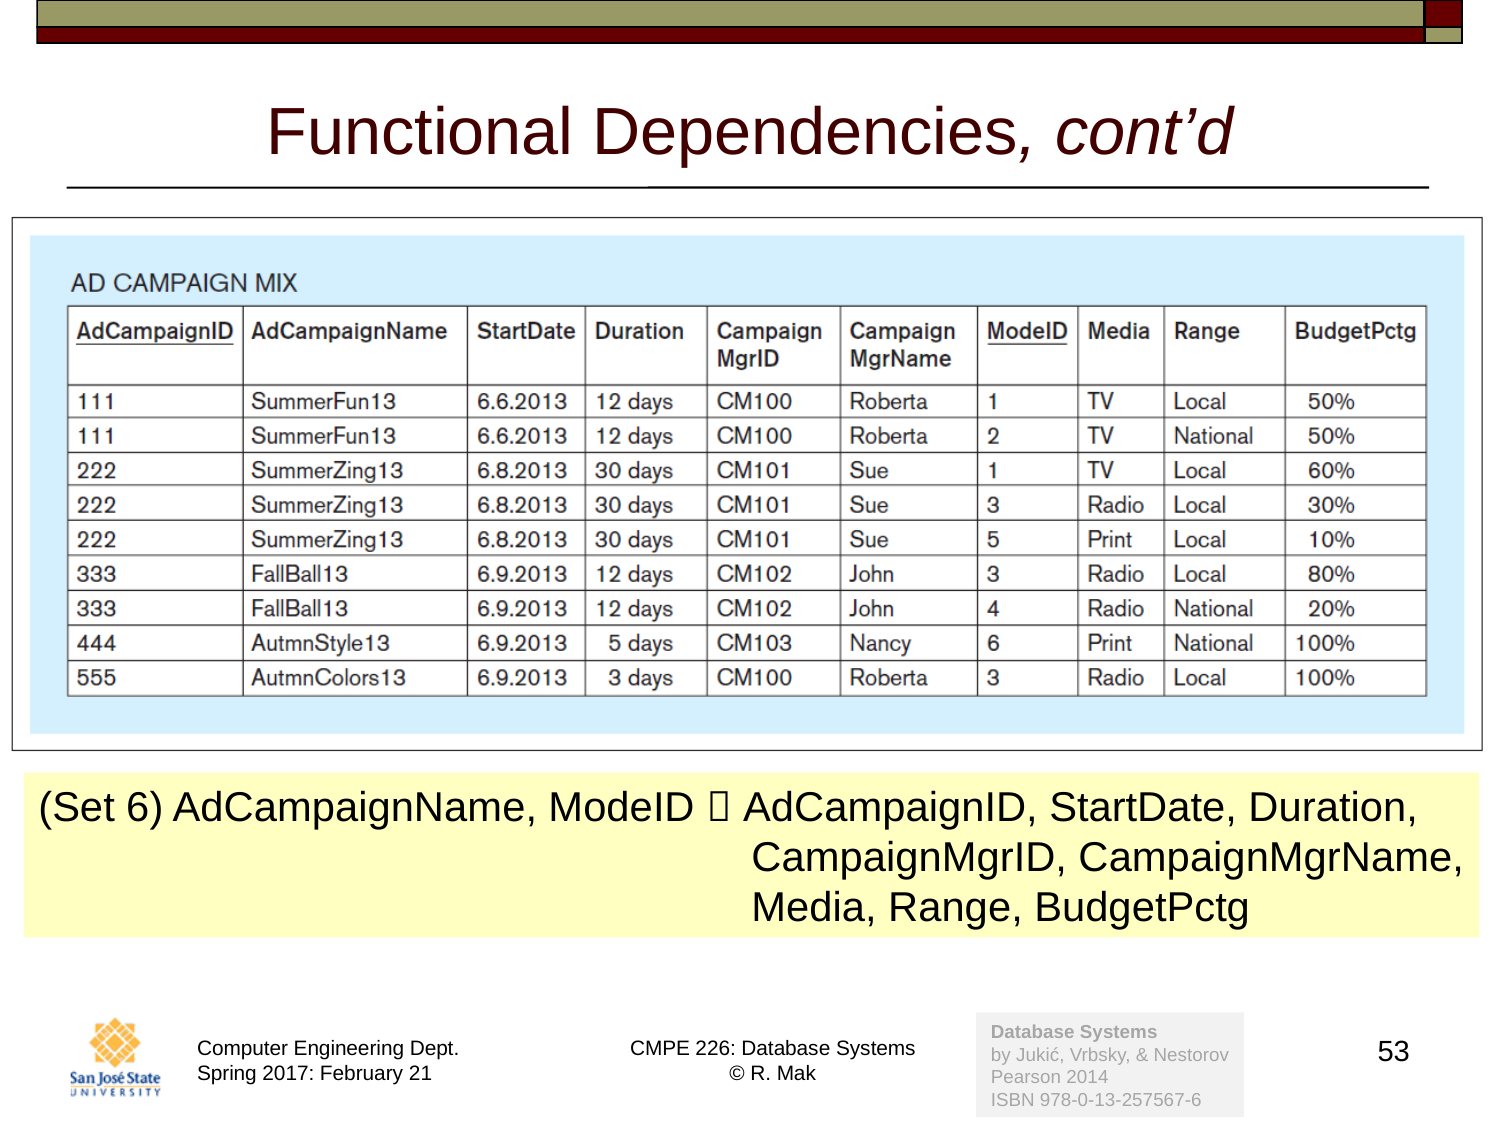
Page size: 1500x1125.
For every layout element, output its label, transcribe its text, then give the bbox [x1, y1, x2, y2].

title Functional Dependencies, cont’d [75, 67, 1425, 175]
picture [6, 209, 1492, 758]
picture [60, 1012, 166, 1112]
text_box Database Systems by Jukić, Vrbsky, & Nestorov Pearson 2014 ISBN 978-0-13-257567-6 [976, 1012, 1244, 1118]
text_box (Set 6) AdCampaignName, ModeID  AdCampaignID, StartDate, Duration, CampaignMgrID, CampaignMgrName, Media, Range, BudgetPctg [23, 772, 1480, 938]
slide_number 53 [1244, 1025, 1425, 1100]
